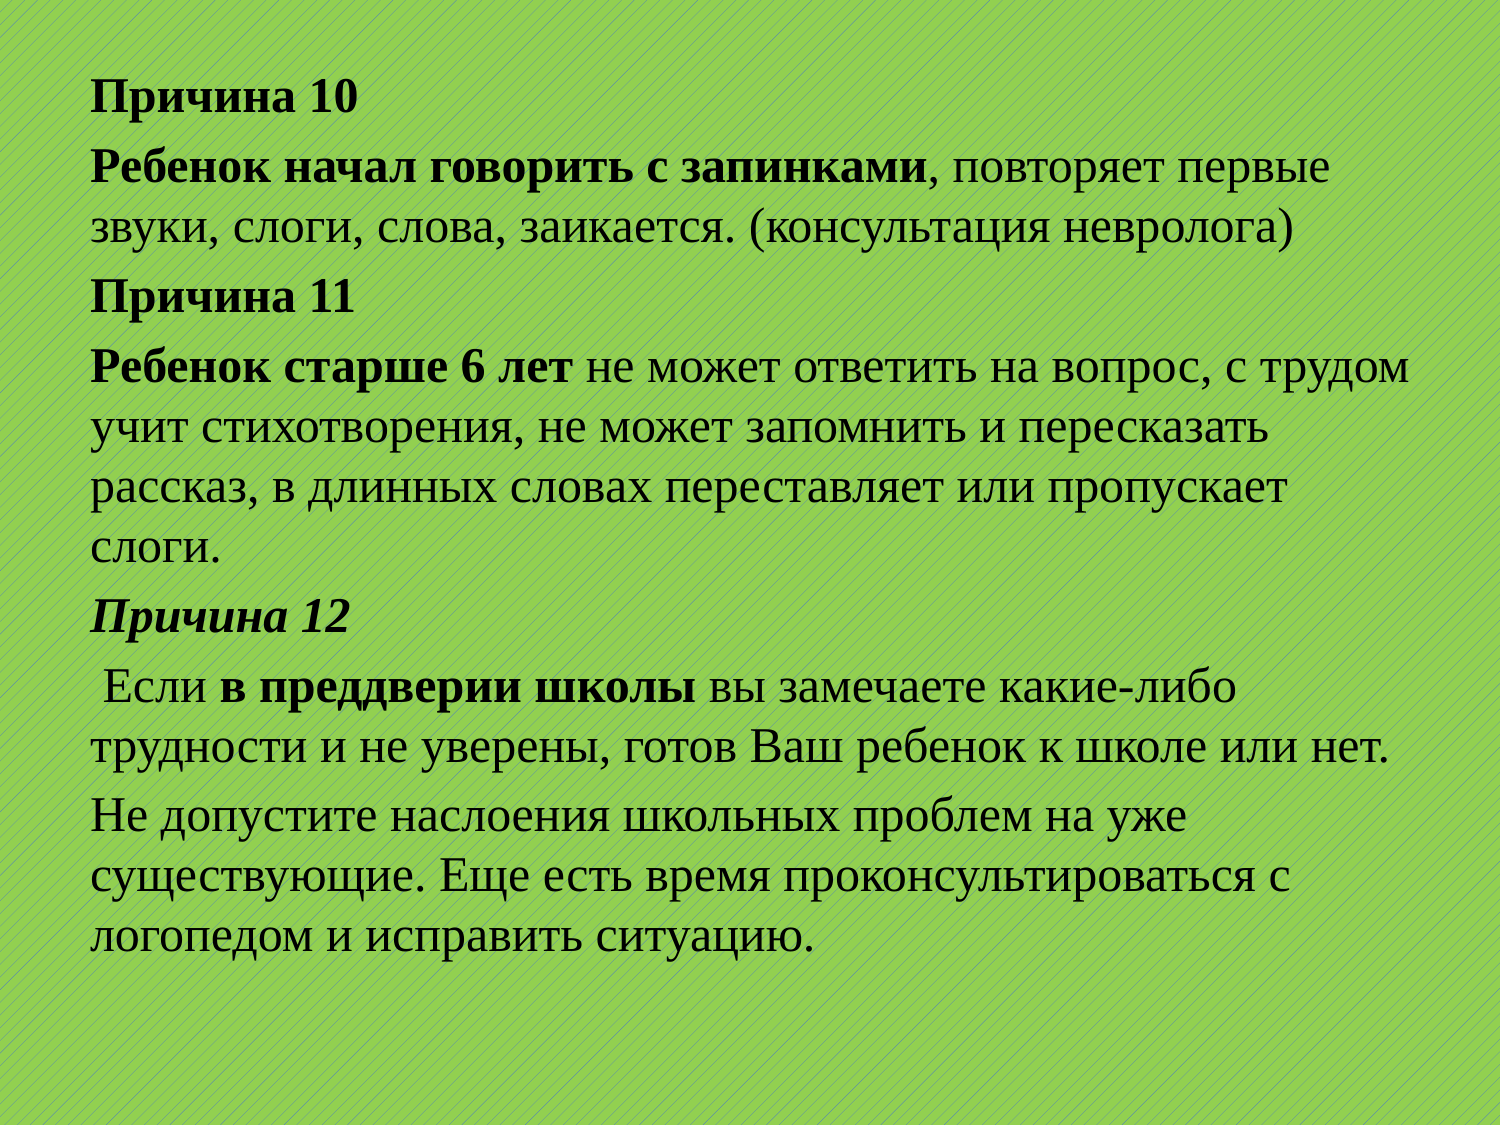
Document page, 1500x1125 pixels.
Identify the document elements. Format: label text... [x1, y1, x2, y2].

list Причина 10 Ребенок начал говорить с запинками, повторяет первые звуки, слоги, слова, заикается. (консультация невролога) Причина 11 Ребенок старше 6 лет не может ответить на вопрос, с трудом учит стихотворения, не может запомнить и пересказать рассказ, в длинных словах переставляет или пропускает слоги. Причина 12 Если в преддверии школы вы замечаете какие-либо трудности и не уверены, готов Ваш ребенок к школе или нет. Не допустите наслоения школьных проблем на уже существующие. Еще есть время проконсультироваться с логопедом и исправить ситуацию. [75, 54, 1425, 1005]
